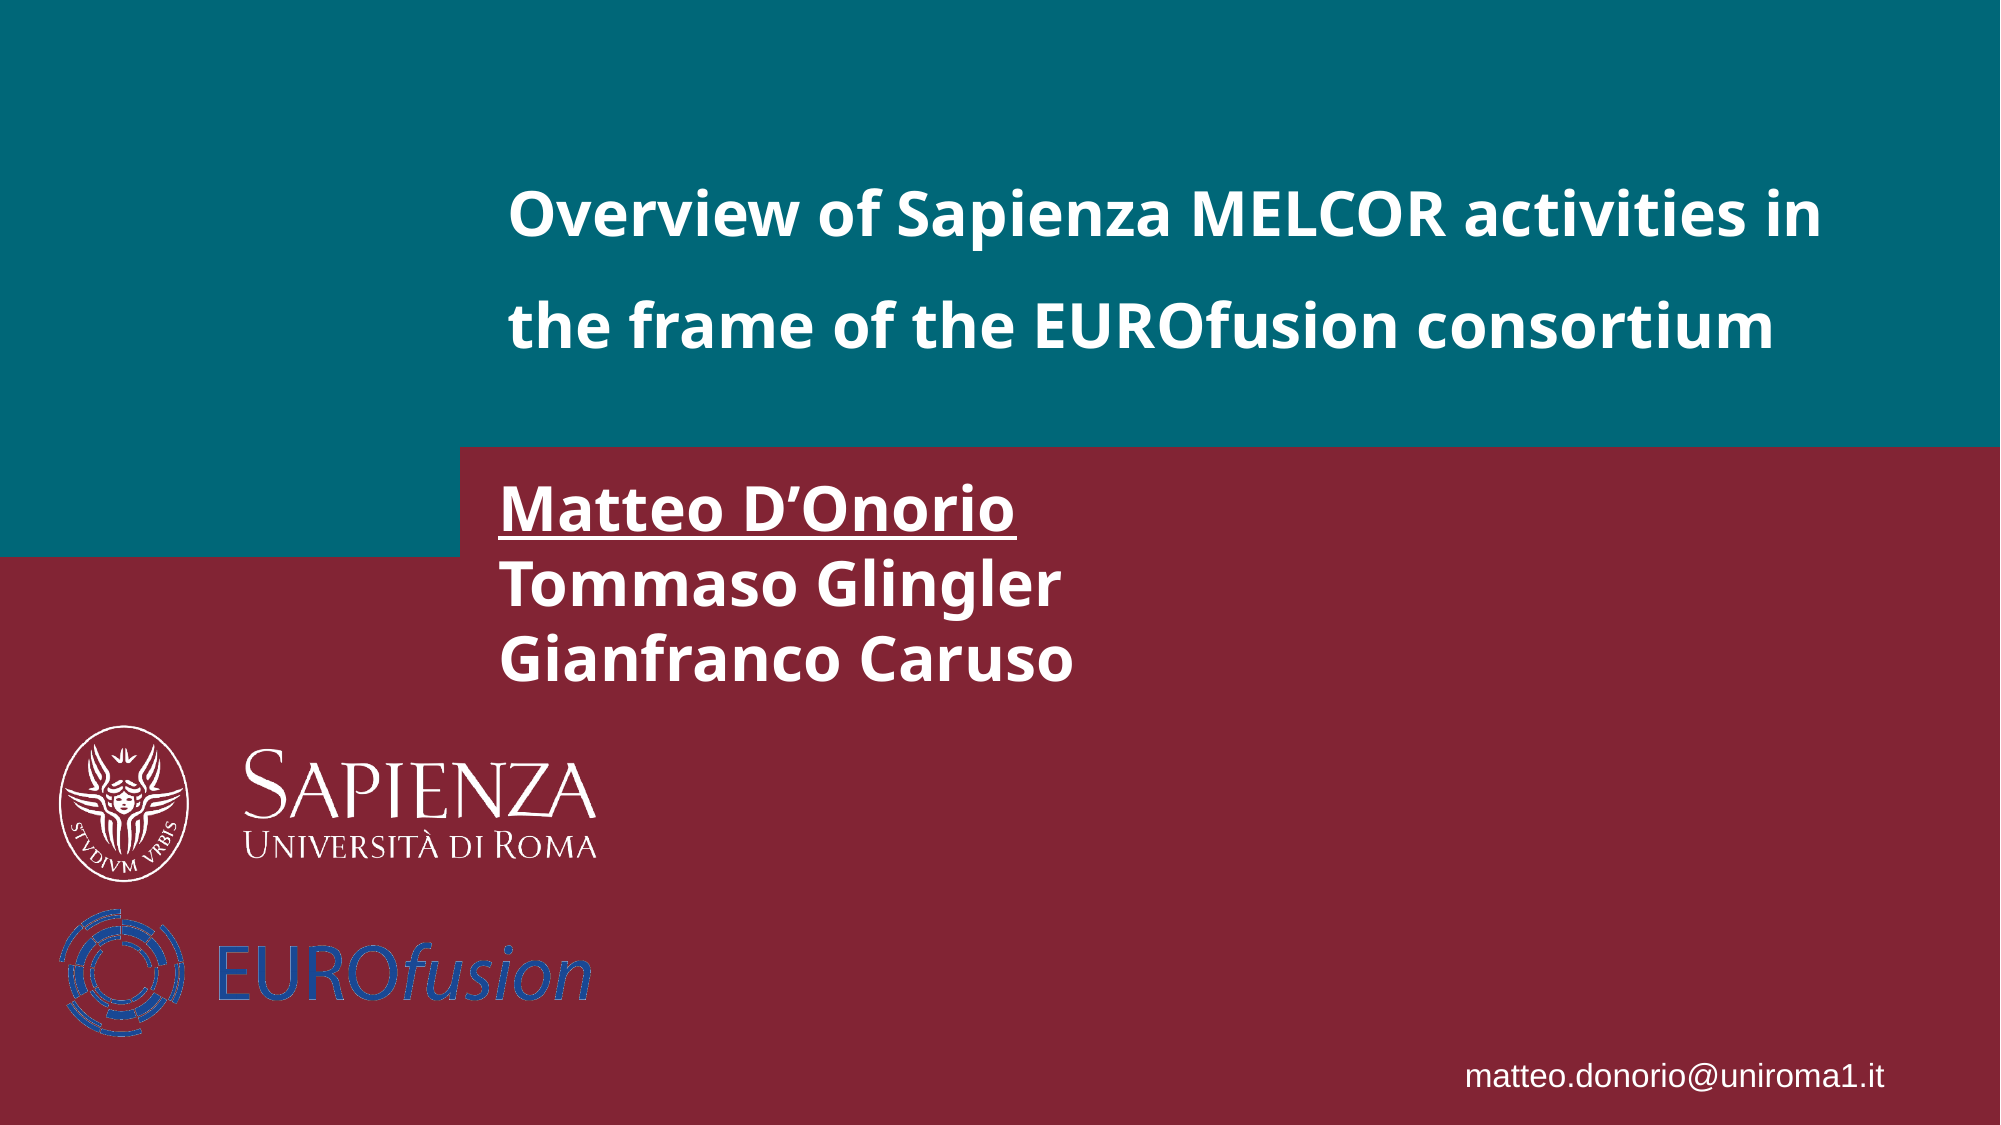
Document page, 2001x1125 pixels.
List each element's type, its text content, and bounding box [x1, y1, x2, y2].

title Overview of Sapienza MELCOR activities in the frame of the EUROfusion consortium [492, 128, 1934, 434]
text_box [0, 0, 2000, 447]
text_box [0, 447, 2000, 1125]
picture [1, 668, 650, 1061]
